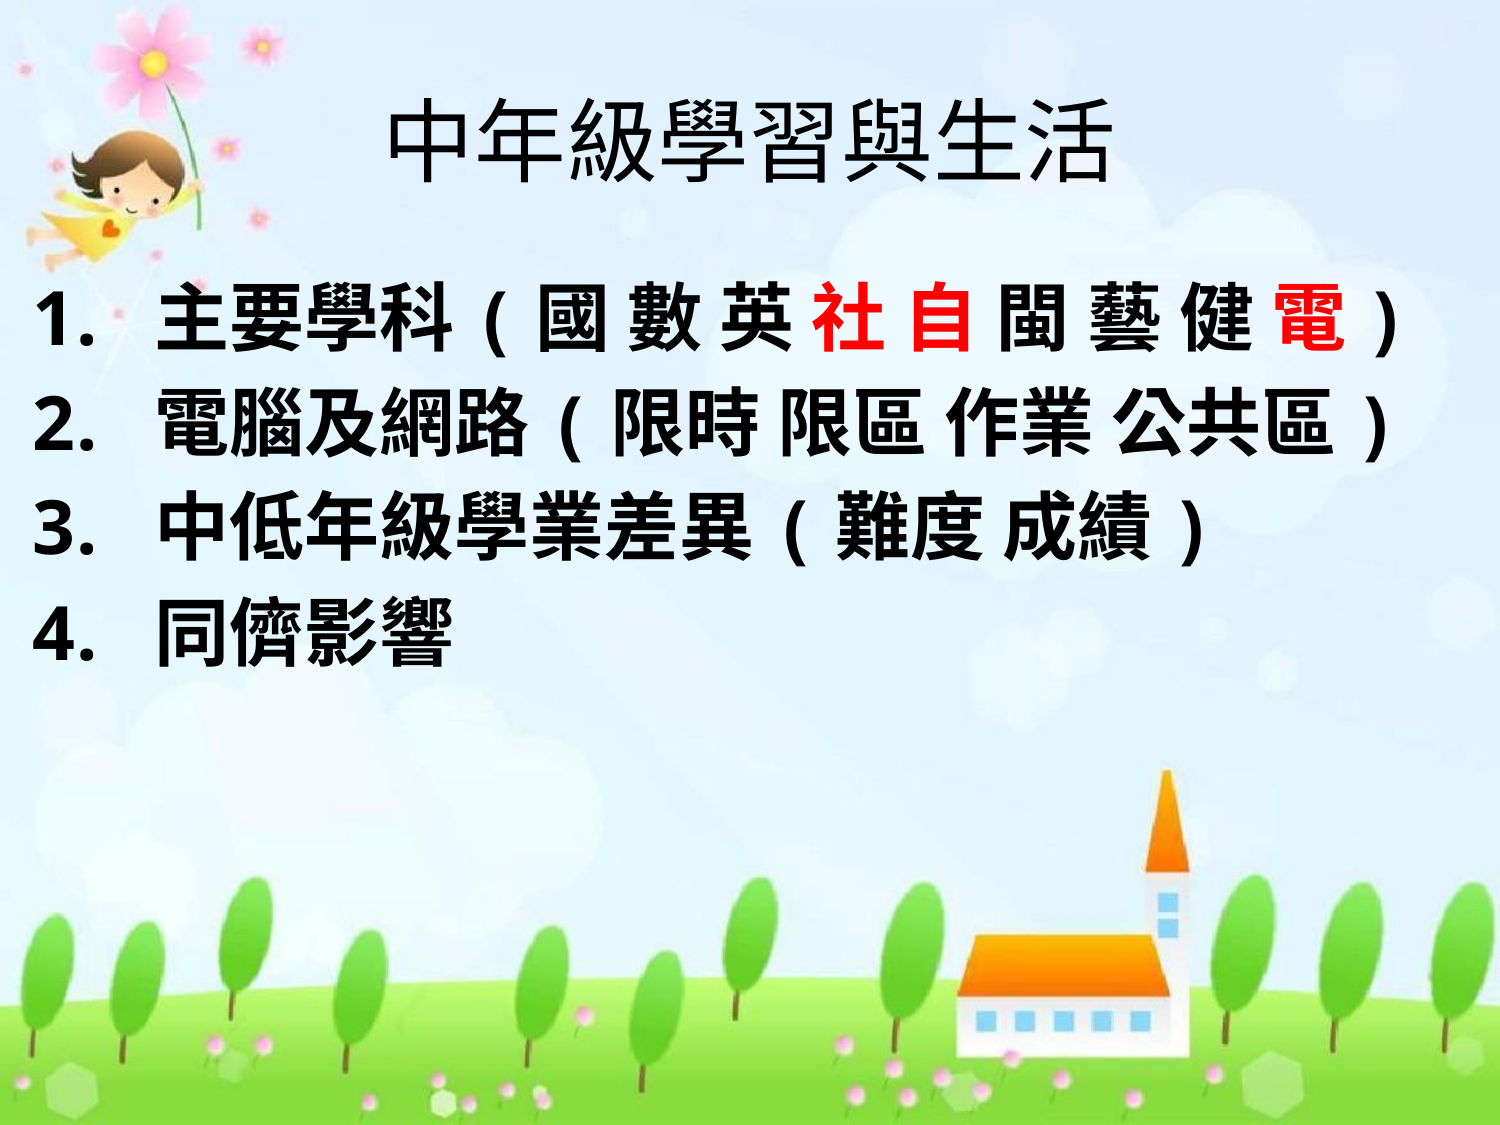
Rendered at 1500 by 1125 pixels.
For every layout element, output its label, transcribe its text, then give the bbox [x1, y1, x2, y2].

title 中年級學習與生活 [75, 45, 1425, 233]
list 主要學科(國 數 英 社 自 閩 藝 健 電) 電腦及網路(限時 限區 作業 公共區) 中低年級學業差異(難度 成績) 同儕影響 [17, 262, 1500, 1005]
picture [0, 0, 1500, 1125]
